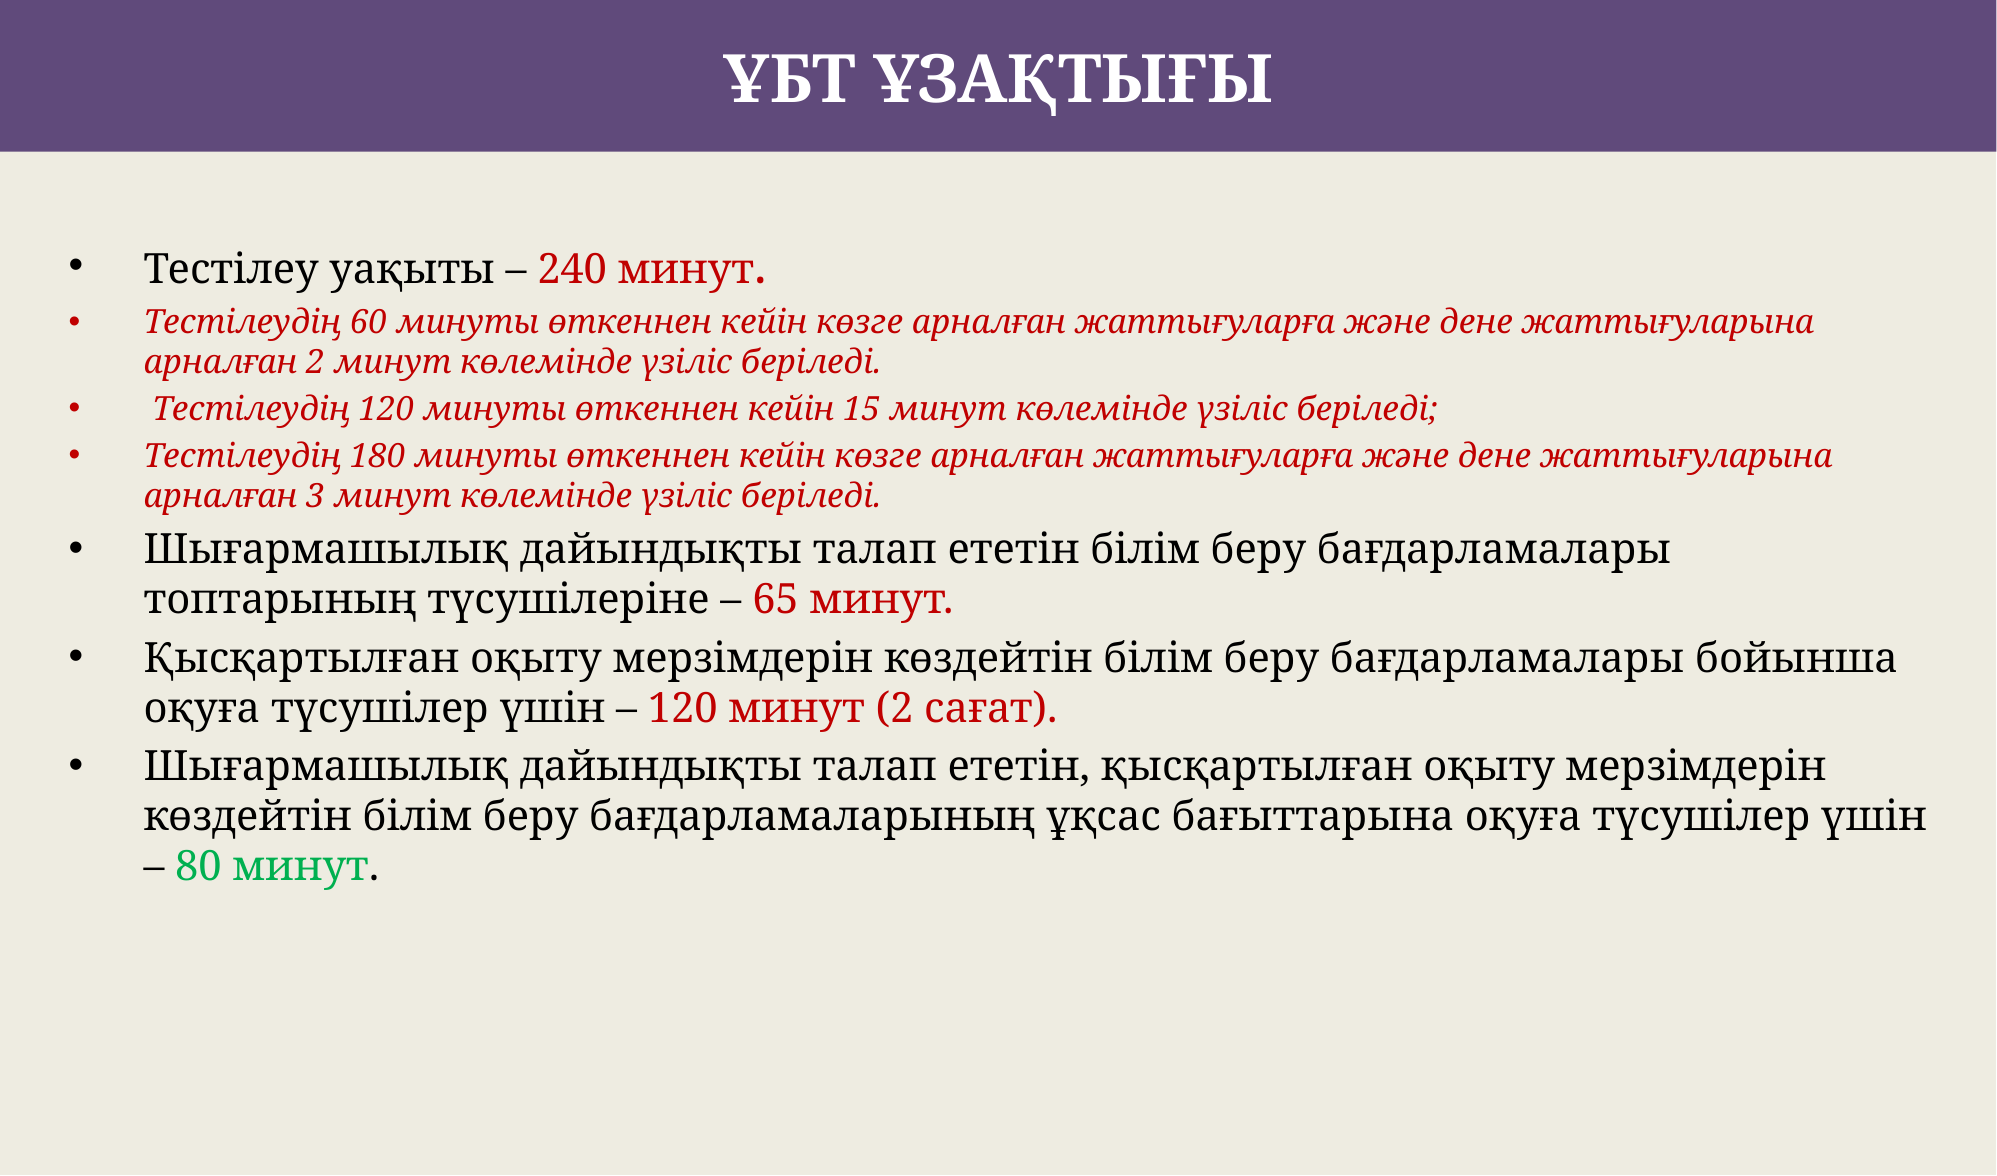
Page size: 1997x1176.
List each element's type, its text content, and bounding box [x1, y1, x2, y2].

text_box Тестілеу уақыты – 240 минут. Тестілеудің 60 минуты өткеннен кейін көзге арналған жаттығуларға және дене жаттығуларына арналған 2 минут көлемінде үзіліс беріледі. Тестілеудің 120 минуты өткеннен кейін 15 минут көлемінде үзіліс беріледі; Тестілеудің 180 минуты өткеннен кейін көзге арналған жаттығуларға және дене жаттығуларына арналған 3 минут көлемінде үзіліс беріледі. Шығармашылық дайындықты талап ететін білім беру бағдарламалары топтарының түсушілеріне – 65 минут. Қысқартылған оқыту мерзімдерін көздейтін білім беру бағдарламалары бойынша оқуға түсушілер үшін – 120 минут (2 сағат). Шығармашылық дайындықты талап ететін, қысқартылған оқыту мерзімдерін көздейтін білім беру бағдарламаларының ұқсас бағыттарына оқуға түсушілер үшін – 80 минут. [53, 226, 1968, 1019]
text_box ҰБТ ҰЗАҚТЫҒЫ [0, 0, 1997, 154]
